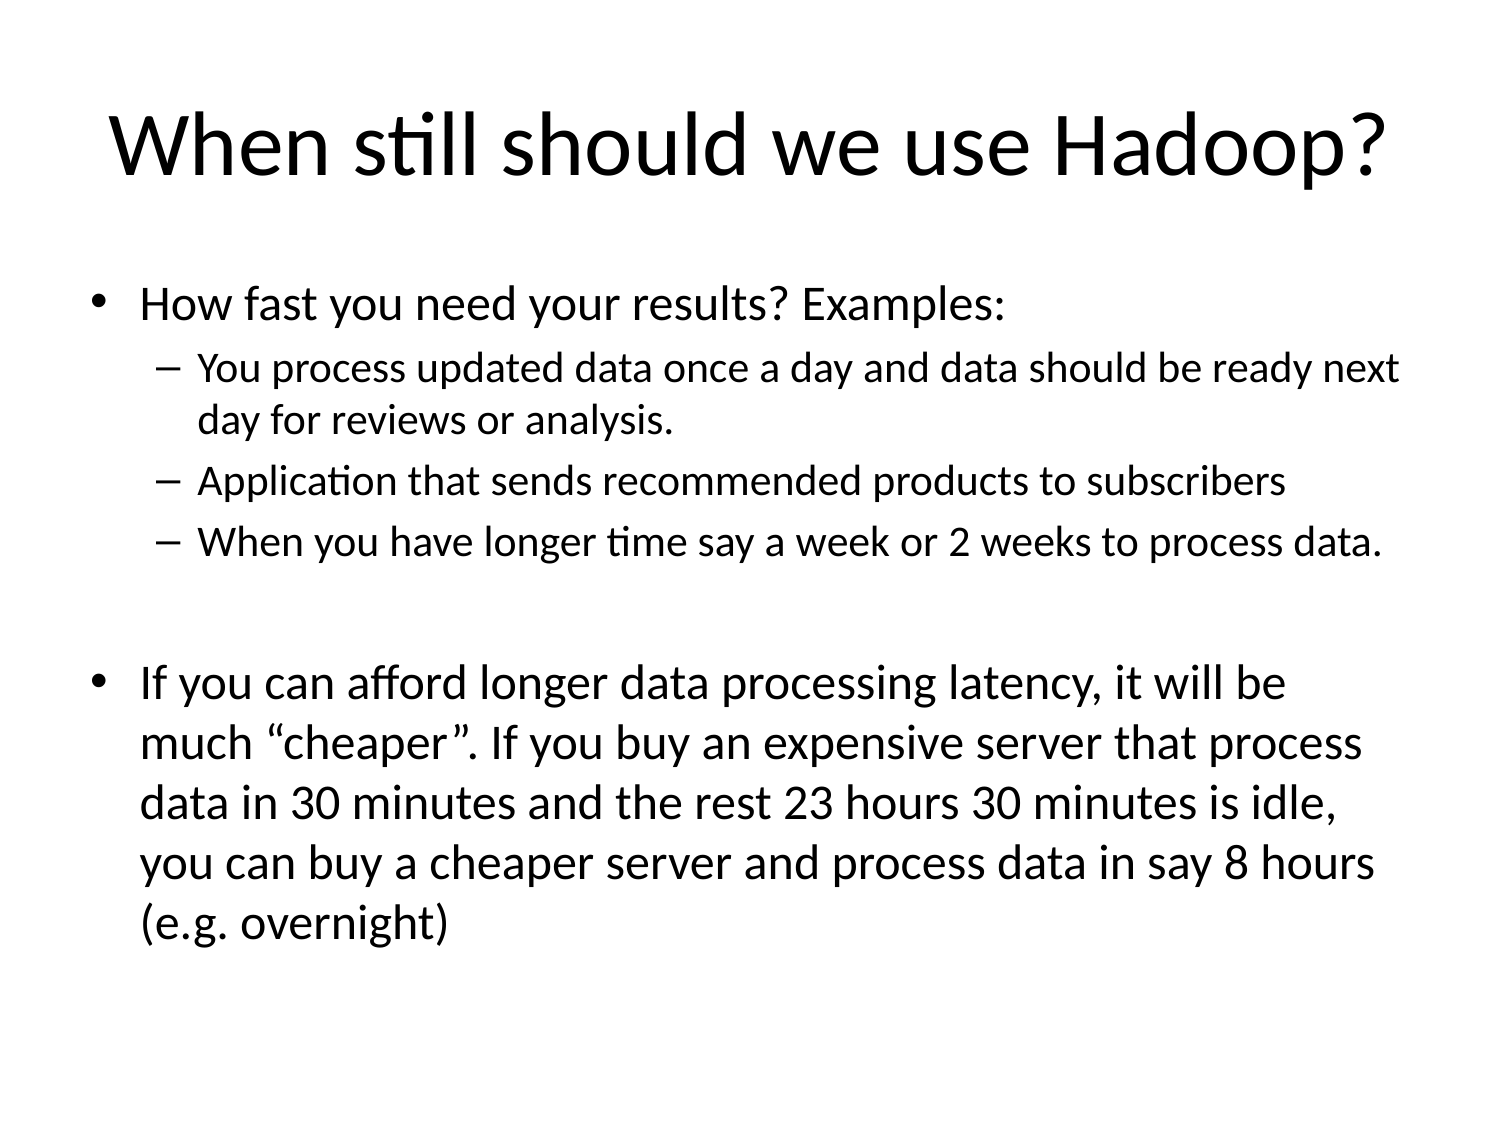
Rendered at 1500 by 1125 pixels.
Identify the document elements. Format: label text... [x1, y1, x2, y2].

title When still should we use Hadoop? [75, 45, 1425, 233]
list How fast you need your results? Examples: You process updated data once a day and data should be ready next day for reviews or analysis. Application that sends recommended products to subscribers When you have longer time say a week or 2 weeks to process data. If you can afford longer data processing latency, it will be much “cheaper”. If you buy an expensive server that process data in 30 minutes and the rest 23 hours 30 minutes is idle, you can buy a cheaper server and process data in say 8 hours (e.g. overnight) [75, 262, 1425, 1005]
